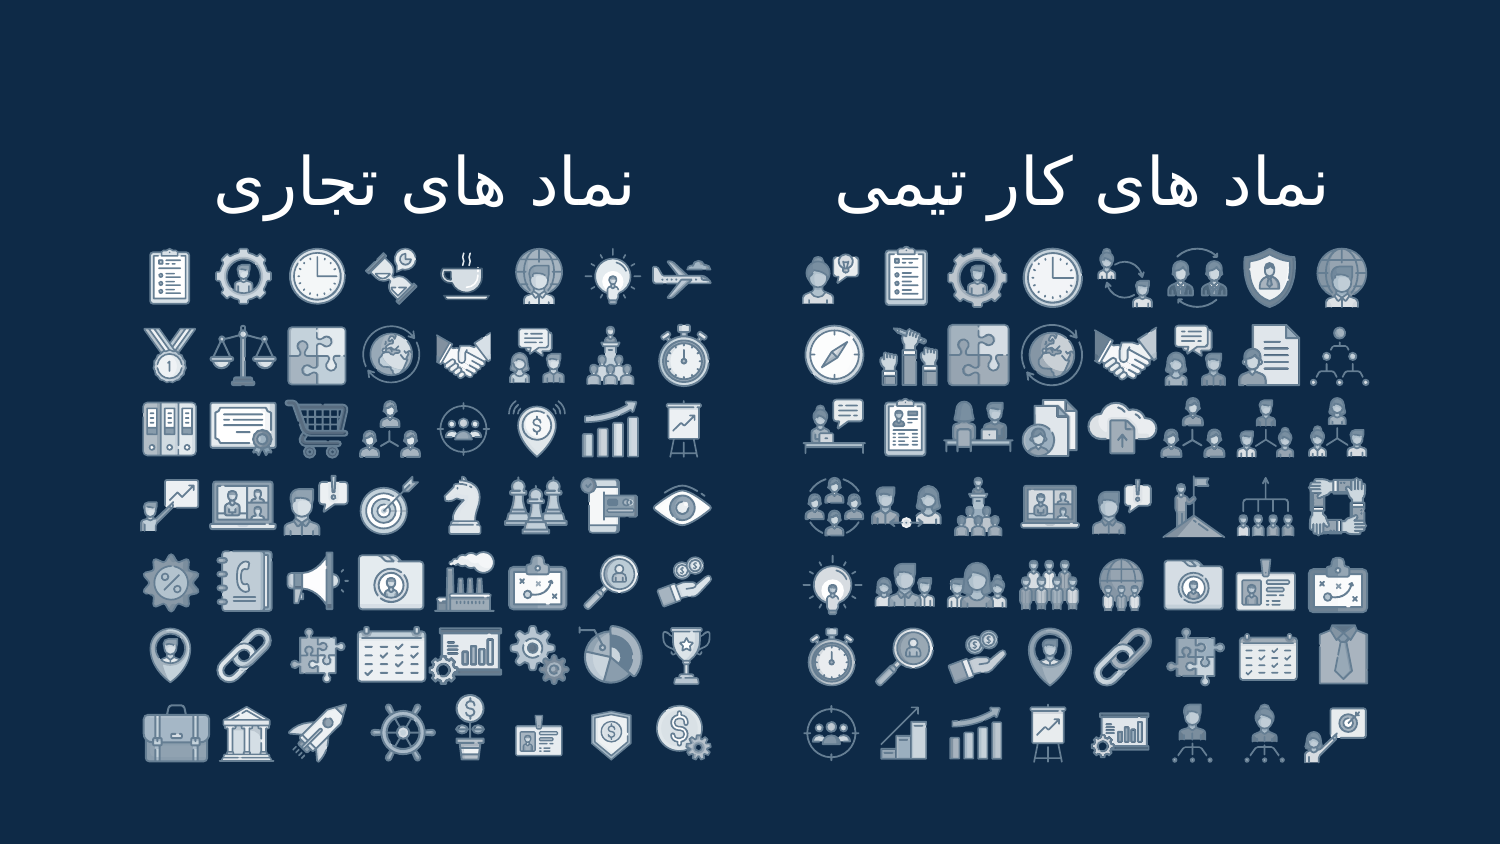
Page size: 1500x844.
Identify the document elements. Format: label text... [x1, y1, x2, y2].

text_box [874, 627, 935, 687]
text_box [1020, 484, 1081, 529]
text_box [208, 480, 277, 531]
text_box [801, 253, 860, 305]
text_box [578, 477, 639, 534]
text_box نماد های تجاری [139, 124, 711, 204]
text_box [878, 327, 939, 387]
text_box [1237, 323, 1301, 387]
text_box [428, 627, 503, 686]
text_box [1238, 247, 1301, 309]
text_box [1303, 707, 1368, 764]
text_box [665, 399, 702, 459]
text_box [454, 693, 486, 761]
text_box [514, 714, 563, 757]
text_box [947, 247, 1008, 309]
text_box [949, 706, 1003, 760]
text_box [358, 325, 423, 384]
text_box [1095, 558, 1146, 612]
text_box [804, 476, 865, 537]
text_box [289, 627, 347, 684]
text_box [1086, 401, 1155, 455]
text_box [358, 399, 422, 459]
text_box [1163, 559, 1224, 611]
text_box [870, 484, 942, 529]
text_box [437, 252, 491, 301]
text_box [357, 475, 420, 536]
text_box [801, 398, 867, 455]
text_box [1093, 326, 1158, 381]
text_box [947, 323, 1010, 387]
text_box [510, 247, 564, 305]
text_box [946, 561, 1008, 609]
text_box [149, 627, 192, 684]
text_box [802, 704, 860, 762]
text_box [581, 400, 640, 458]
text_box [651, 259, 712, 300]
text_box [656, 323, 711, 388]
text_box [287, 703, 348, 763]
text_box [364, 247, 419, 306]
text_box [286, 551, 350, 611]
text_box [214, 627, 274, 684]
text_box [142, 327, 197, 384]
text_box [1160, 396, 1226, 459]
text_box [218, 705, 275, 763]
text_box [214, 247, 273, 305]
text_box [507, 399, 566, 458]
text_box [149, 247, 191, 305]
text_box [1243, 703, 1286, 763]
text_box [1307, 476, 1368, 537]
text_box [800, 324, 868, 385]
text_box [1091, 627, 1154, 687]
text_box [436, 401, 491, 457]
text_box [884, 245, 929, 307]
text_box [1308, 326, 1370, 387]
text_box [370, 703, 438, 762]
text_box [1307, 556, 1369, 614]
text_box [582, 554, 640, 611]
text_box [586, 325, 635, 386]
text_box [1029, 703, 1067, 764]
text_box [1161, 475, 1226, 539]
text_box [1311, 247, 1368, 309]
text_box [879, 706, 928, 760]
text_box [653, 704, 712, 761]
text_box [1167, 247, 1228, 309]
text_box نماد های کار تیمی [797, 124, 1369, 204]
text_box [583, 247, 642, 305]
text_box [947, 629, 1008, 685]
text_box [435, 331, 492, 380]
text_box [508, 327, 565, 384]
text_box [1027, 627, 1073, 687]
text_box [883, 397, 927, 457]
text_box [287, 326, 347, 386]
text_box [509, 624, 570, 686]
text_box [590, 710, 632, 761]
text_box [1018, 559, 1080, 611]
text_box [507, 554, 568, 611]
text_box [443, 475, 482, 536]
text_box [874, 562, 936, 608]
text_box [806, 627, 856, 687]
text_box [1318, 624, 1369, 685]
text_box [1307, 396, 1368, 458]
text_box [142, 401, 198, 457]
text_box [578, 624, 645, 684]
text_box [1235, 558, 1297, 612]
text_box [142, 704, 211, 763]
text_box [1164, 324, 1227, 387]
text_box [1236, 399, 1295, 458]
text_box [433, 550, 497, 613]
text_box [1021, 247, 1084, 309]
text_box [216, 550, 273, 613]
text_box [1097, 247, 1154, 309]
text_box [209, 401, 277, 457]
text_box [139, 478, 200, 532]
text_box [356, 625, 427, 683]
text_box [1091, 478, 1152, 535]
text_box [357, 554, 425, 611]
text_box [801, 554, 864, 616]
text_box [283, 474, 350, 537]
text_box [1165, 627, 1227, 687]
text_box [1170, 703, 1213, 764]
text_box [141, 553, 201, 613]
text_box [1238, 632, 1299, 682]
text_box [942, 400, 1015, 453]
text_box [656, 556, 714, 608]
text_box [652, 484, 713, 527]
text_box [284, 399, 350, 459]
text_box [287, 247, 347, 305]
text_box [503, 476, 568, 535]
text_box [1016, 323, 1086, 387]
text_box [662, 626, 711, 686]
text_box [209, 324, 277, 387]
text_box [1021, 398, 1078, 458]
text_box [1236, 476, 1295, 537]
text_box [1090, 712, 1150, 759]
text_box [953, 476, 1003, 537]
